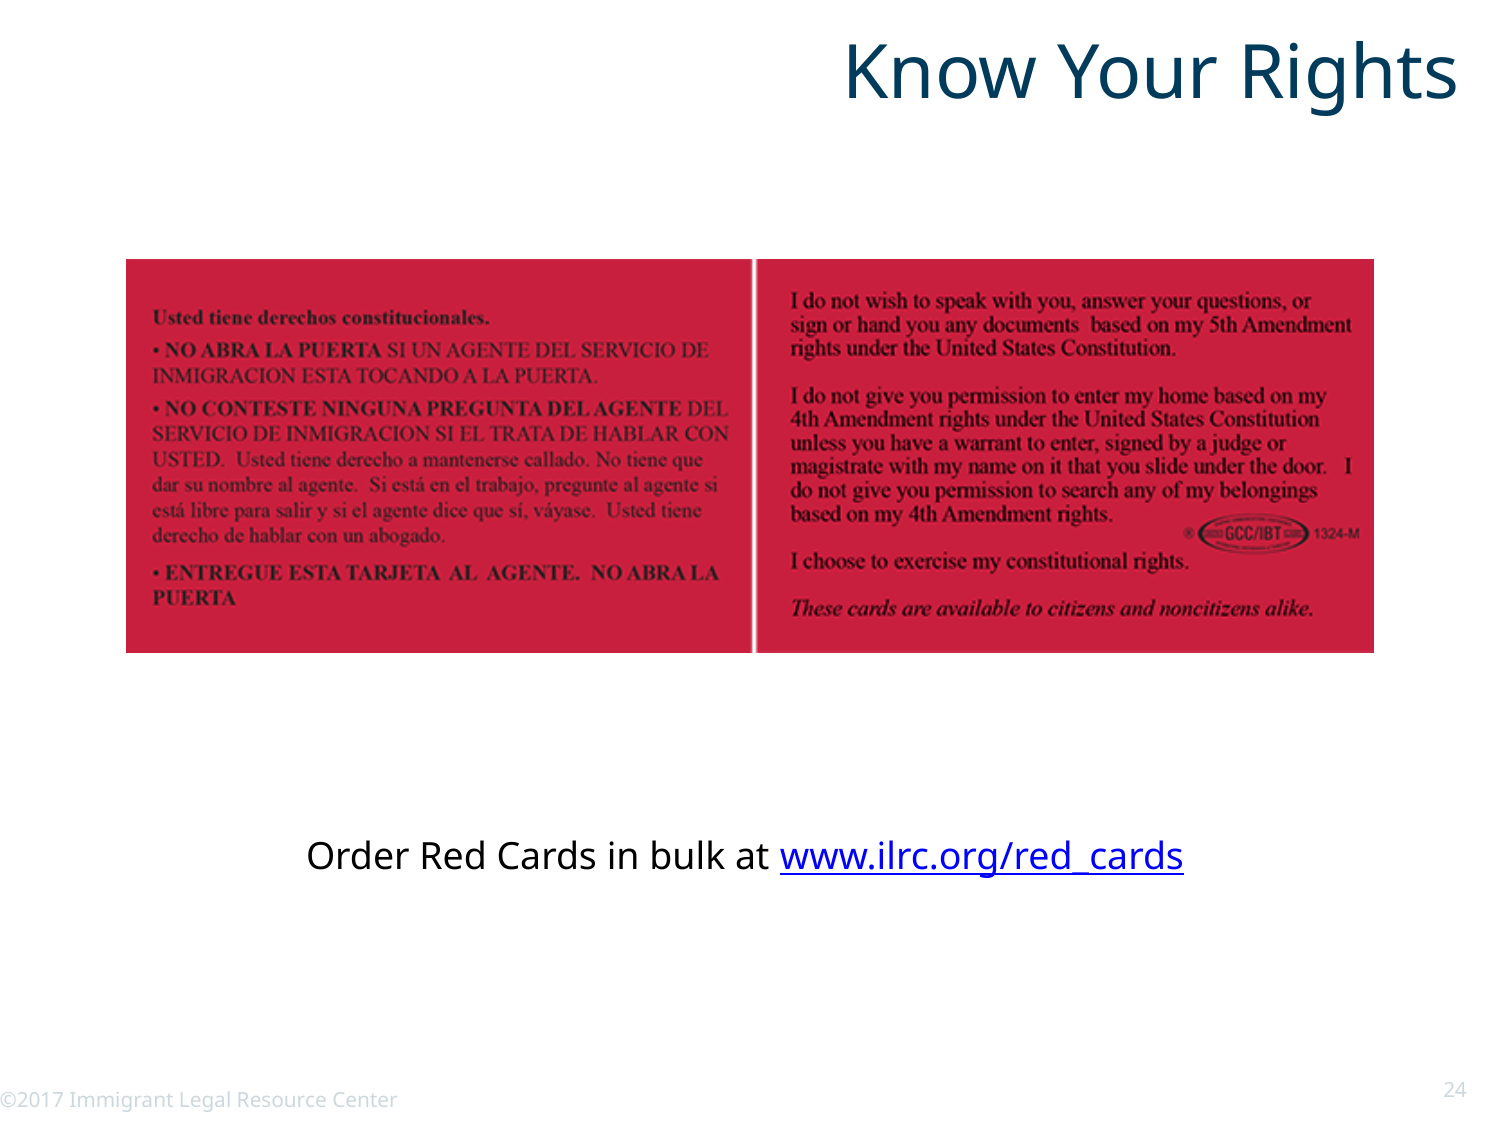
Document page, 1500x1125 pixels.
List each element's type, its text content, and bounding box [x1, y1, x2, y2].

title Know Your Rights [150, 0, 1475, 138]
picture [125, 259, 1375, 653]
list [74, 249, 1425, 1013]
text_box Order Red Cards in bulk at www.ilrc.org/red_cards [287, 824, 1213, 891]
